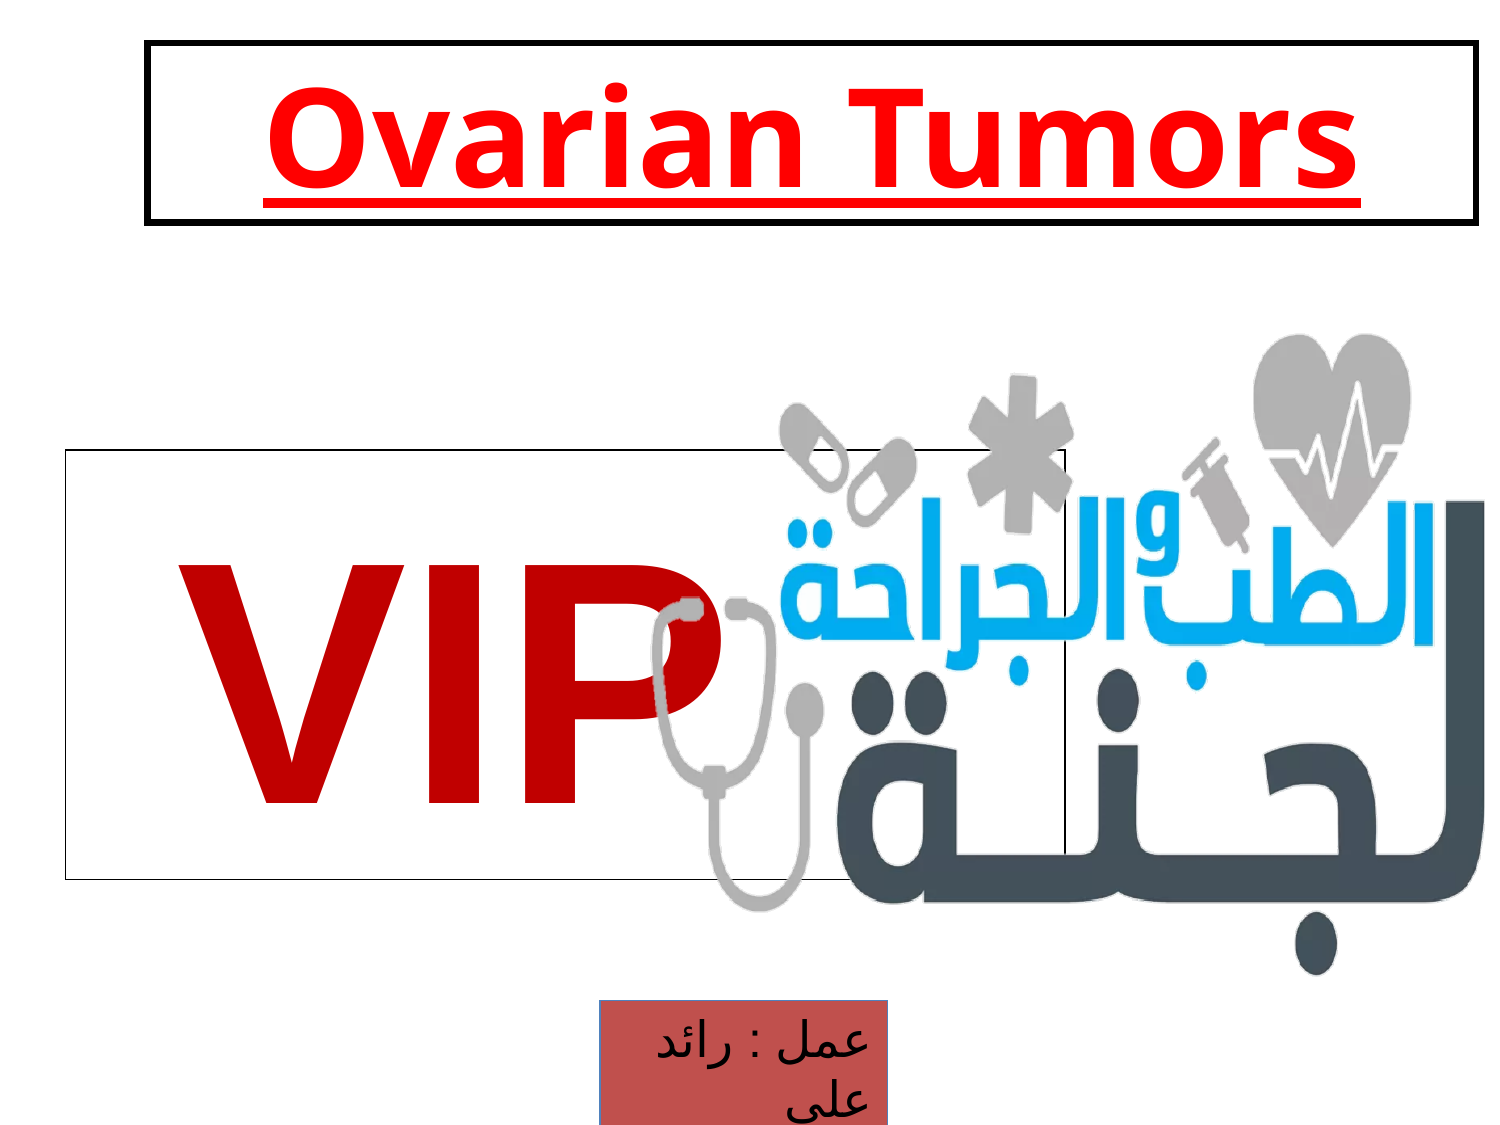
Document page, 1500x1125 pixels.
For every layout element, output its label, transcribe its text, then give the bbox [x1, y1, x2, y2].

text_box Ovarian Tumors [147, 42, 1477, 223]
text_box عمل : رائد علي [599, 1000, 888, 1125]
picture [624, 326, 1497, 1012]
text_box VIP [65, 450, 619, 880]
